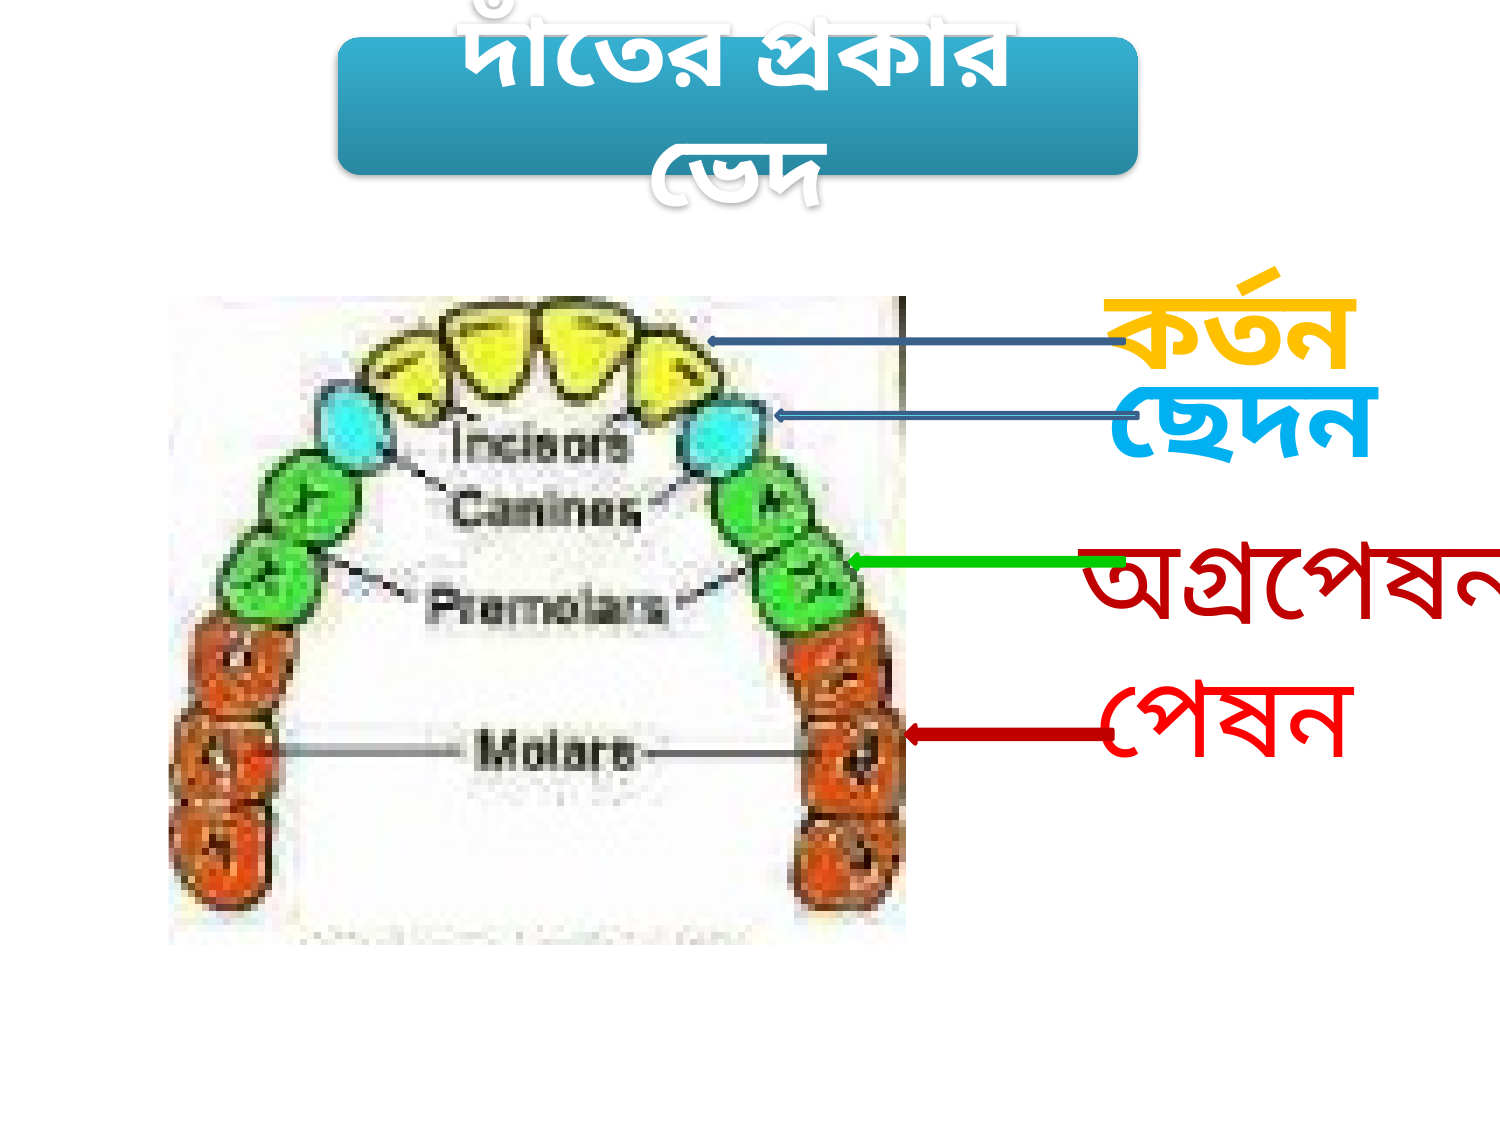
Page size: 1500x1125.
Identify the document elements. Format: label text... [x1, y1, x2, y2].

picture [168, 295, 907, 945]
text_box ছেদন [1092, 337, 1393, 488]
text_box দাঁতের প্রকার ভেদ [337, 37, 1138, 175]
text_box [912, 410, 1140, 421]
text_box [912, 723, 1115, 746]
text_box [912, 337, 1126, 346]
text_box [912, 555, 1126, 568]
text_box অগ্রপেষন [1064, 499, 1500, 785]
text_box কর্তন [1090, 249, 1371, 337]
